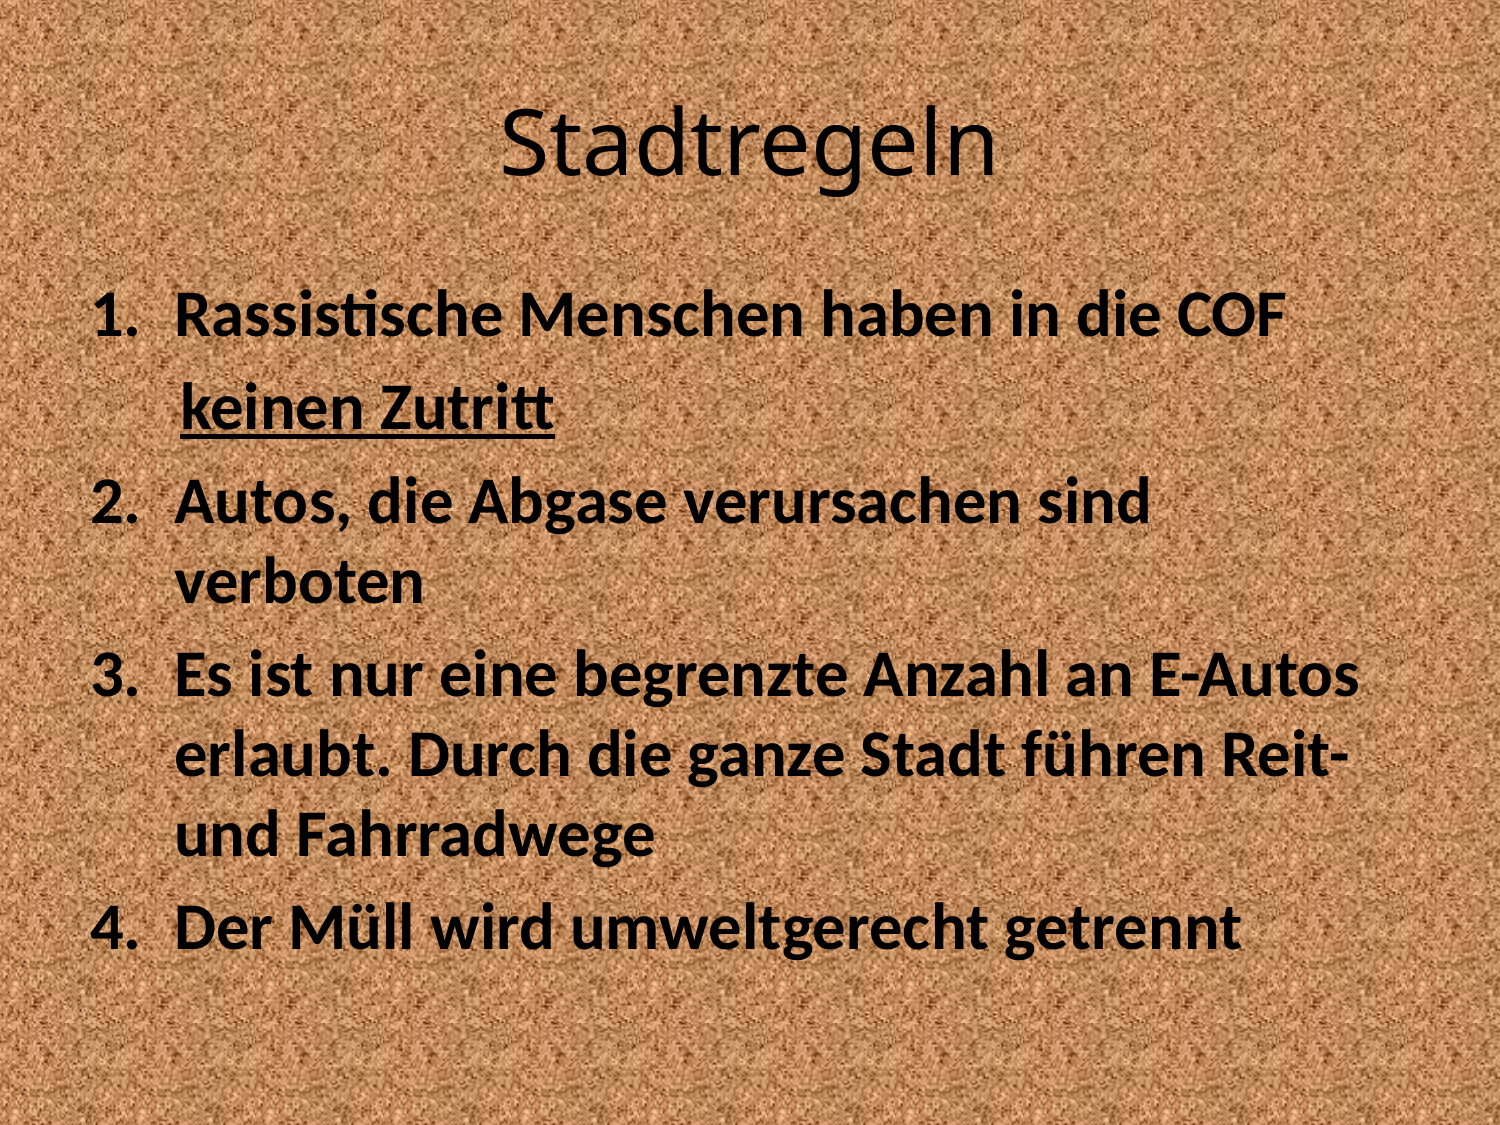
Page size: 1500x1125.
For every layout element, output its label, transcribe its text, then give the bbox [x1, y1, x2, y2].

title Stadtregeln [75, 45, 1425, 233]
list Rassistische Menschen haben in die COF keinen Zutritt Autos, die Abgase verursachen sind verboten Es ist nur eine begrenzte Anzahl an E-Autos erlaubt. Durch die ganze Stadt führen Reit- und Fahrradwege Der Müll wird umweltgerecht getrennt [75, 262, 1425, 1005]
picture [0, 0, 1500, 1125]
